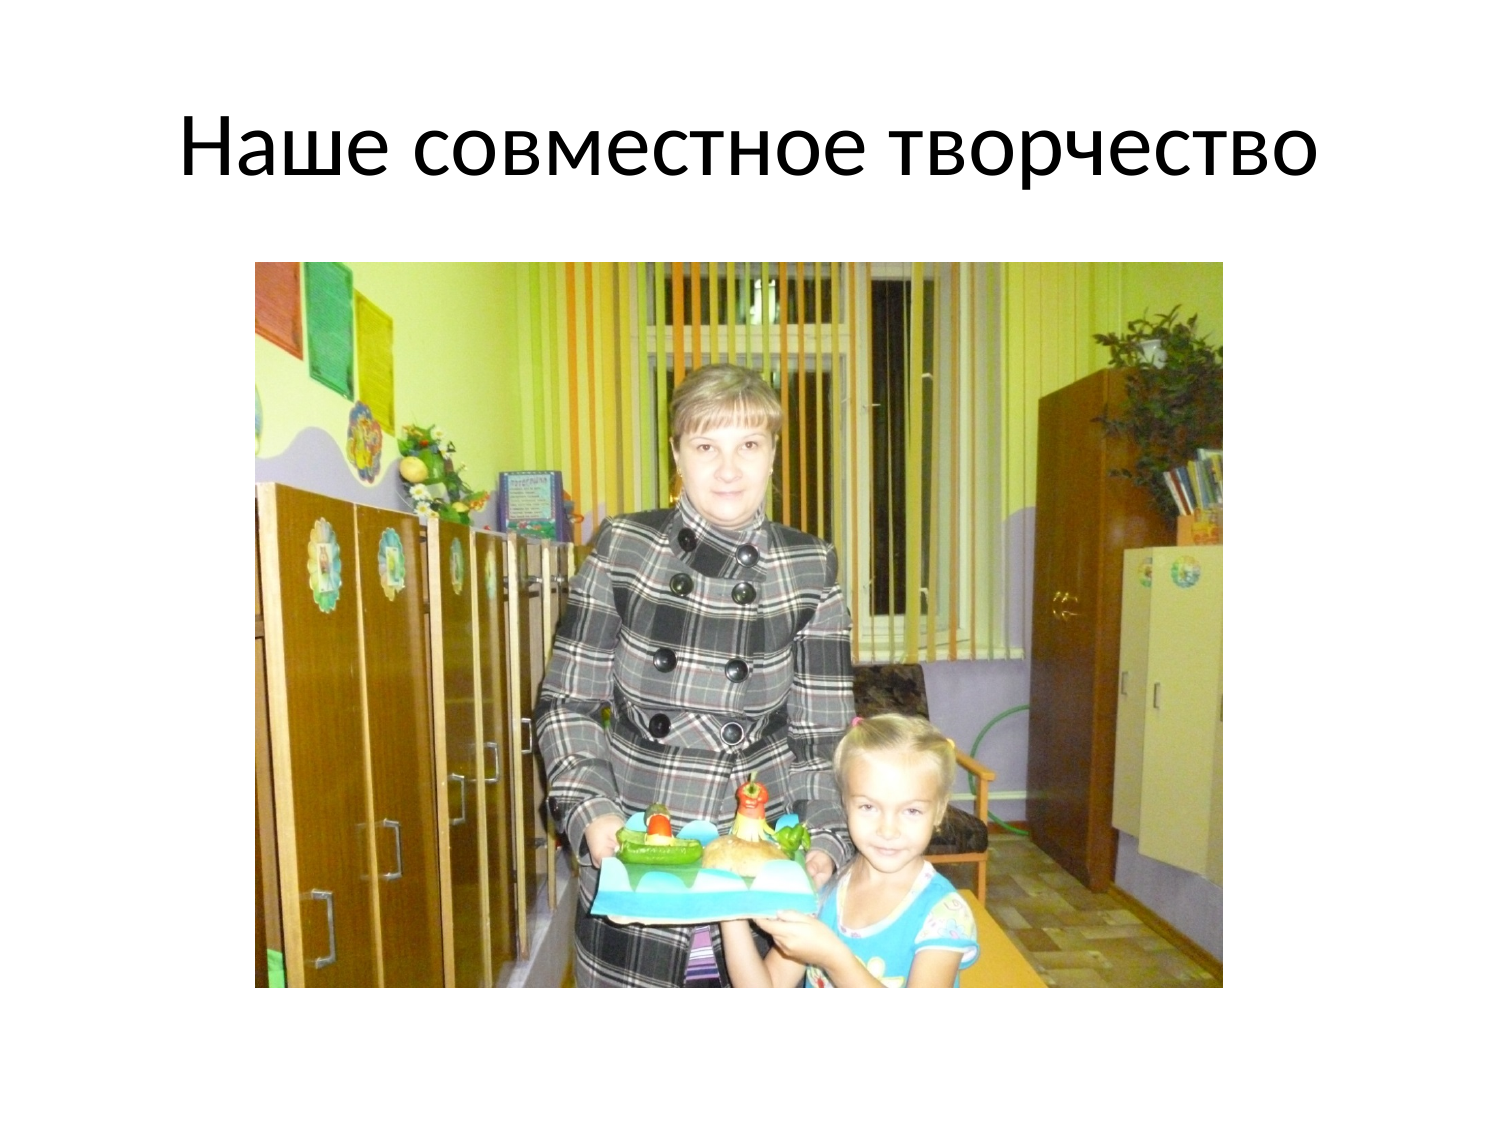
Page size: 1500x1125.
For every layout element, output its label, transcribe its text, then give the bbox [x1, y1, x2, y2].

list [254, 262, 1223, 989]
title Наше совместное творчество [75, 45, 1425, 233]
